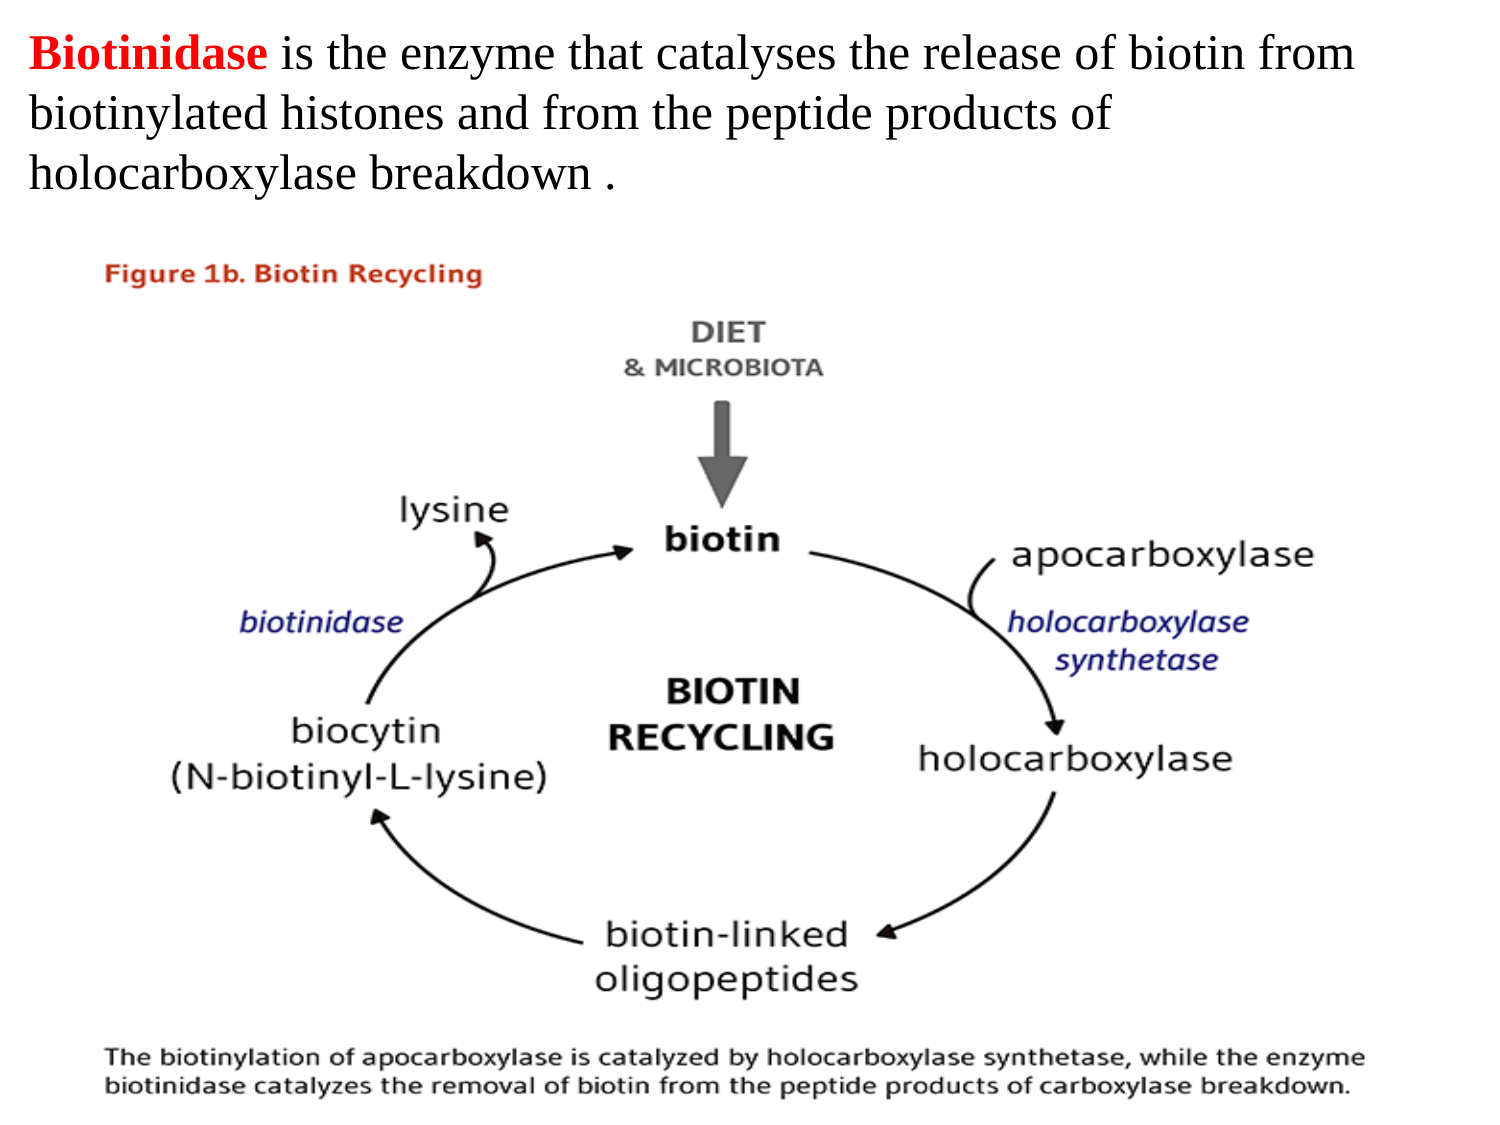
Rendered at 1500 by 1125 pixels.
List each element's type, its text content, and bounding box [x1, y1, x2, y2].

picture [64, 236, 1407, 1125]
text_box Biotinidase is the enzyme that catalyses the release of biotin from biotinylated histones and from the peptide products of holocarboxylase breakdown . [14, 11, 1465, 207]
